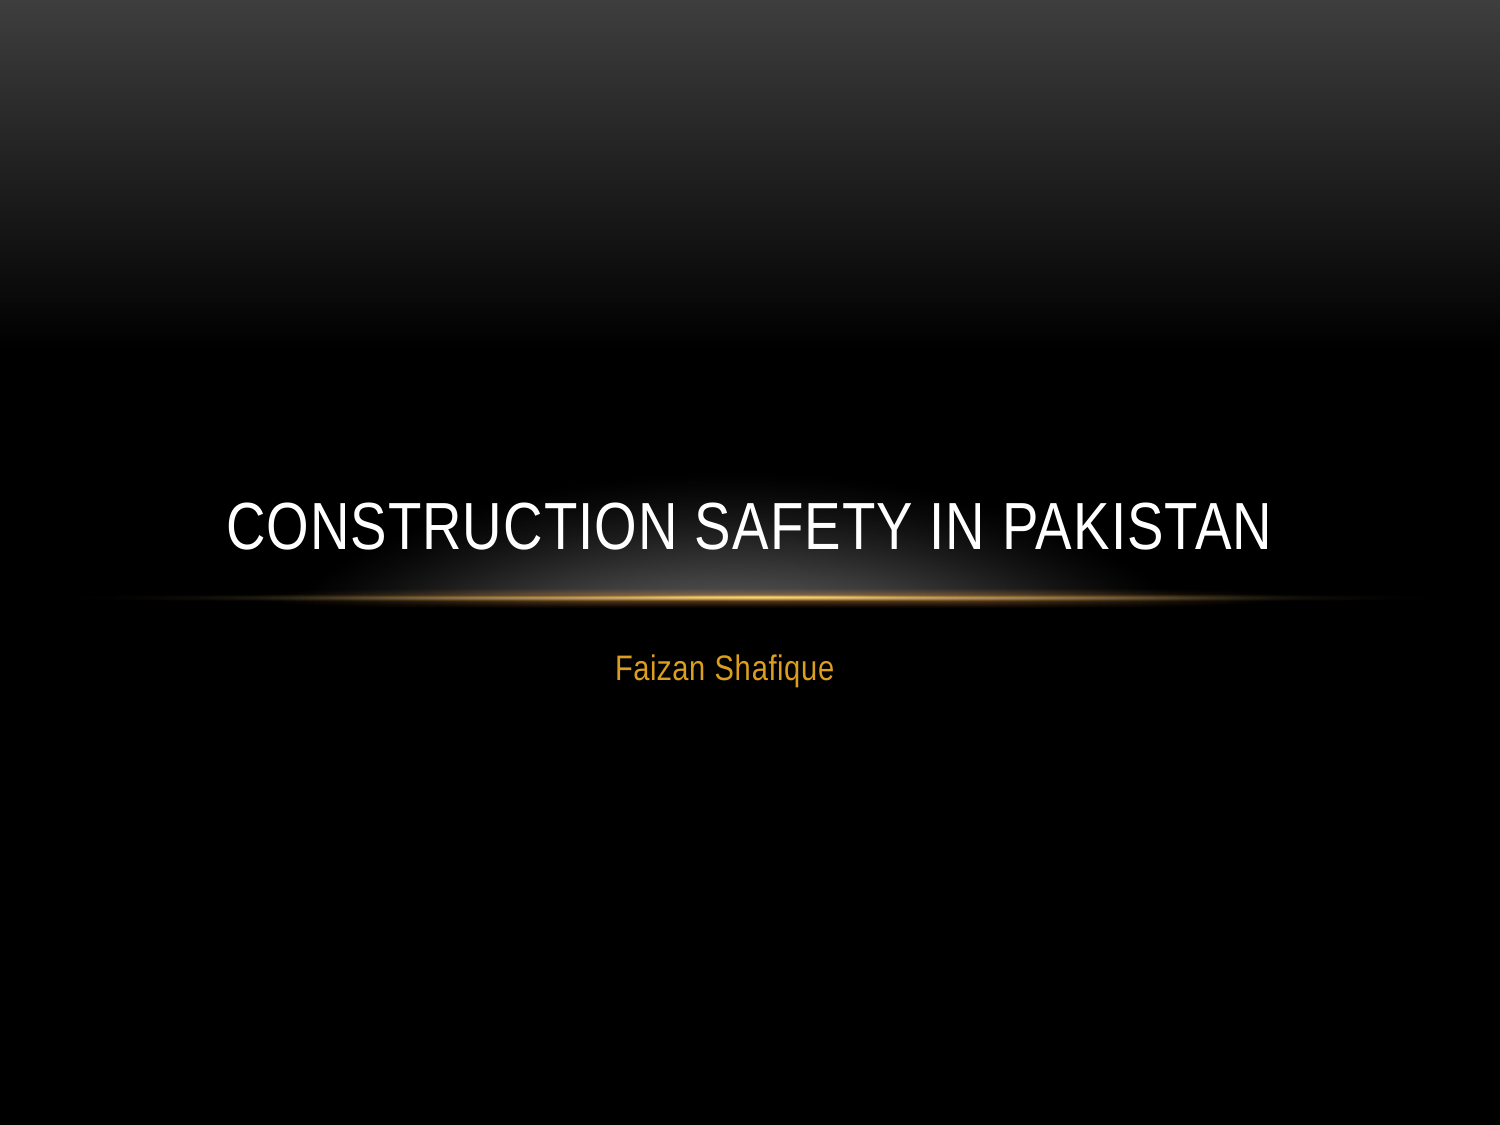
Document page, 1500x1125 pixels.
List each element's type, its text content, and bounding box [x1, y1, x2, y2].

picture [0, 0, 1500, 750]
title Construction Safety in Pakistan [112, 329, 1388, 571]
subtitle Faizan Shafique [200, 637, 1250, 925]
